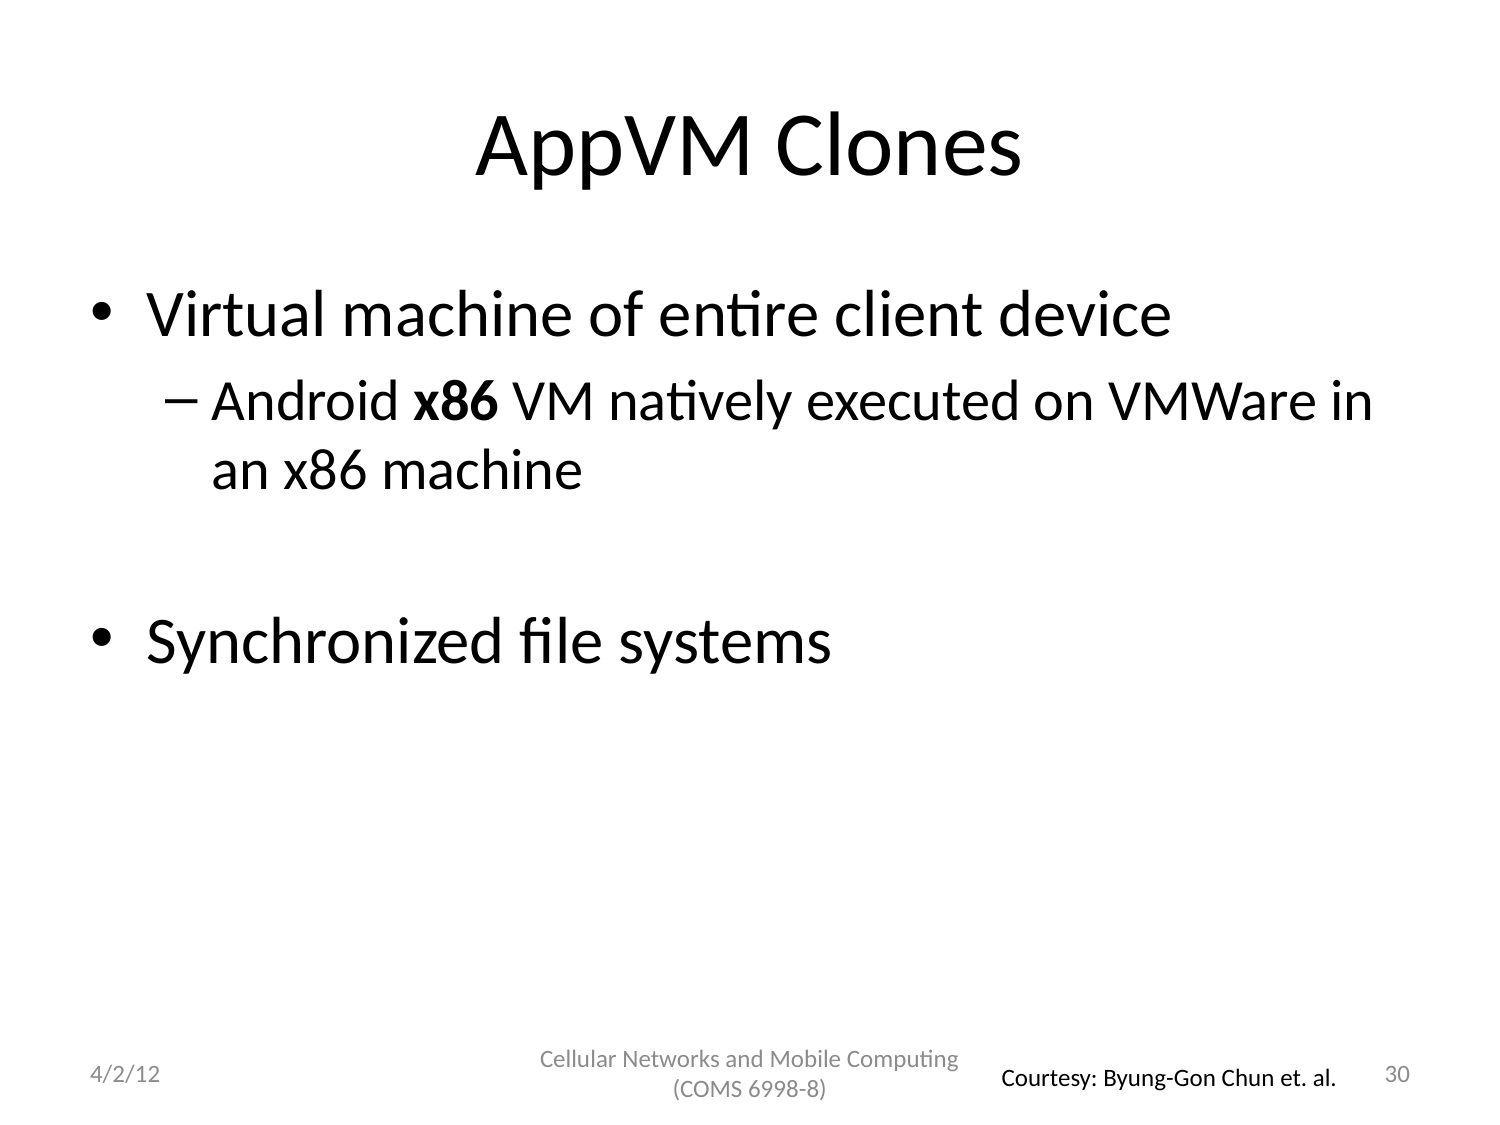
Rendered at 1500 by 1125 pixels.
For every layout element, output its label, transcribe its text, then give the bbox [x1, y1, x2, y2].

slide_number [75, 1042, 425, 1103]
footer Cellular Networks and Mobile Computing (COMS 6998-8) [512, 1042, 988, 1103]
title AppVM Clones [75, 45, 1425, 233]
slide_number 30 [1074, 1042, 1425, 1103]
list Virtual machine of entire client device Android x86 VM natively executed on VMWare in an x86 machine Synchronized file systems [75, 262, 1425, 1005]
text_box Courtesy: Byung-Gon Chun et. al. [986, 1054, 1358, 1100]
